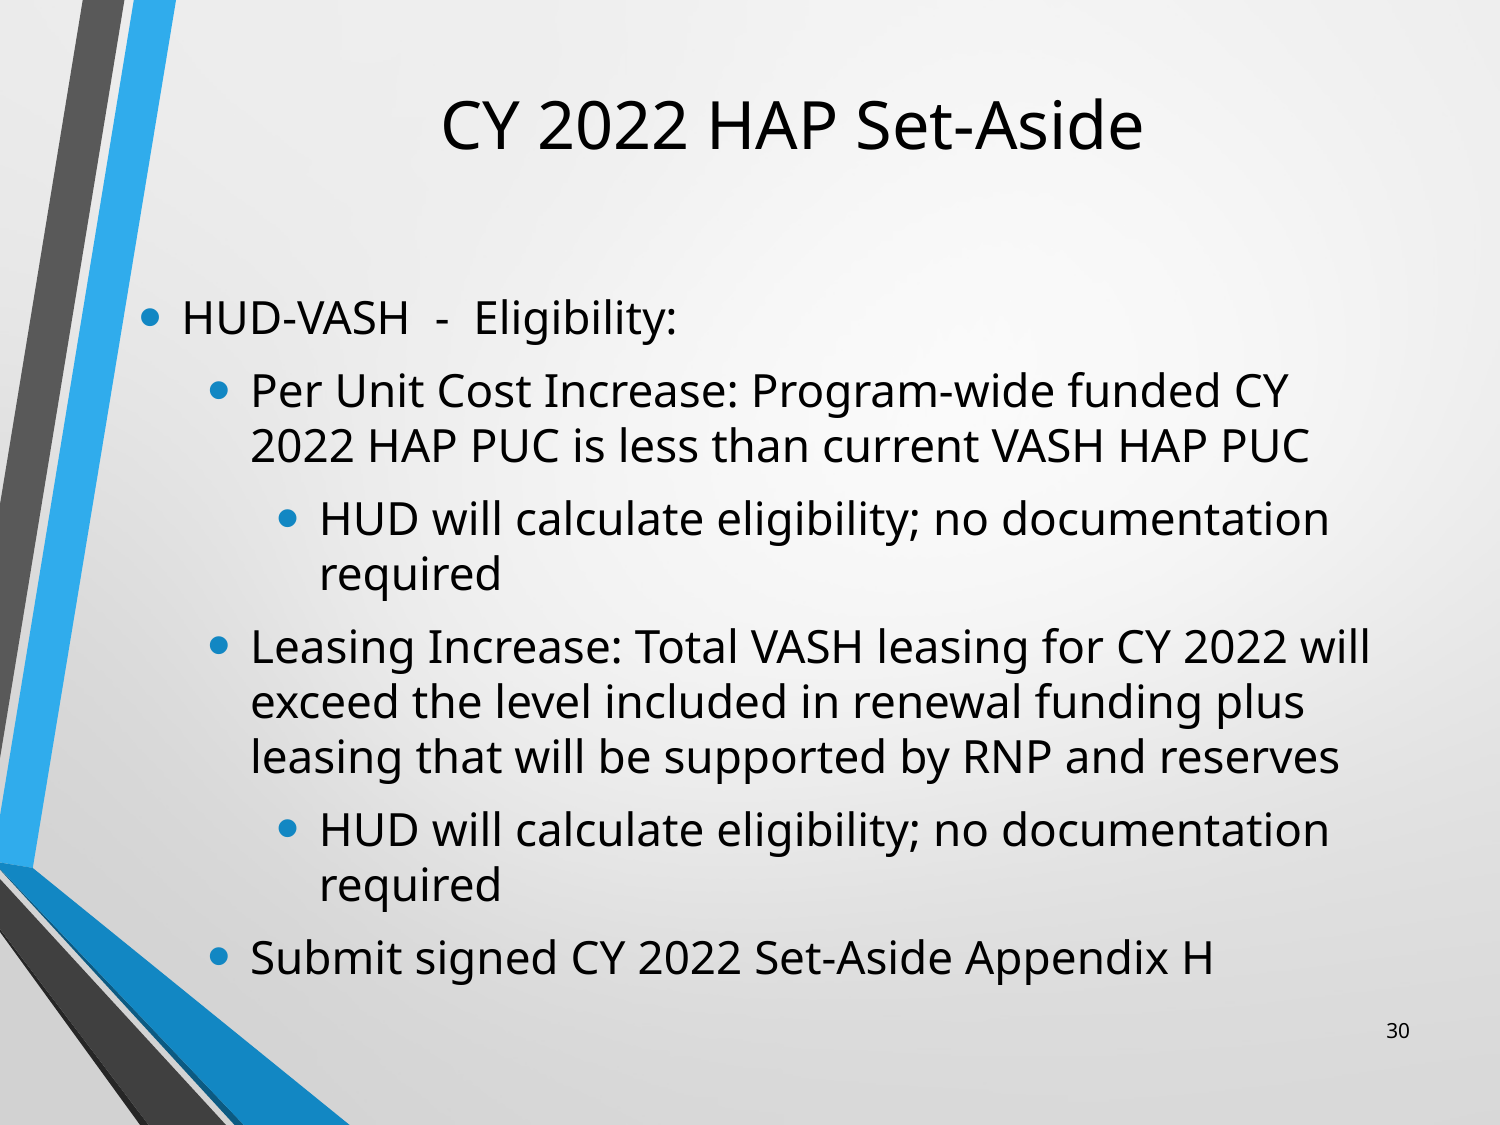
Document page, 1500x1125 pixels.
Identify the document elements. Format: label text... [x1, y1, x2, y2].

list HUD-VASH - Eligibility: Per Unit Cost Increase: Program-wide funded CY 2022 HAP PUC is less than current VASH HAP PUC HUD will calculate eligibility; no documentation required Leasing Increase: Total VASH leasing for CY 2022 will exceed the level included in renewal funding plus leasing that will be supported by RNP and reserves HUD will calculate eligibility; no documentation required Submit signed CY 2022 Set-Aside Appendix H [123, 162, 1388, 1038]
slide_number 30 [1354, 1001, 1425, 1062]
title CY 2022 HAP Set-Aside [161, 75, 1425, 251]
